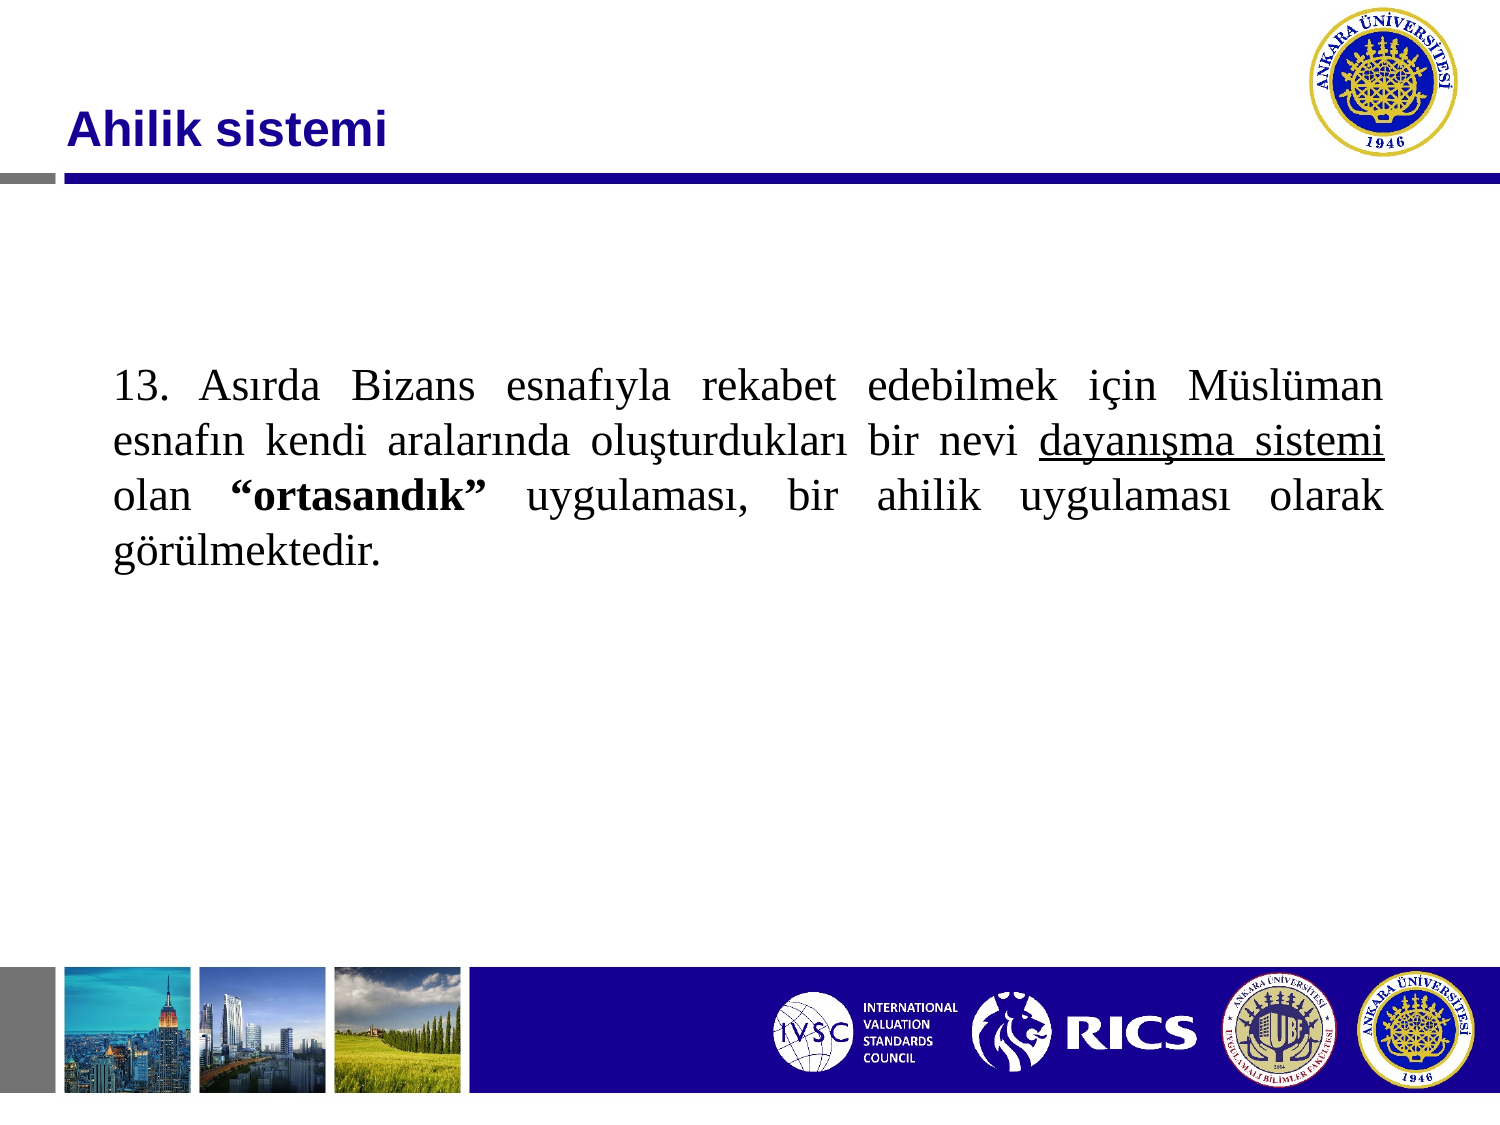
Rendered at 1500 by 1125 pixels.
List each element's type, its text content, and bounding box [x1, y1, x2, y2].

text_box Ahilik sistemi [51, 95, 1449, 166]
list 13. Asırda Bizans esnafıyla rekabet edebilmek için Müslüman esnafın kendi aralarında oluşturdukları bir nevi dayanışma sistemi olan “ortasandık” uygulaması, bir ahilik uygulaması olarak görülmektedir. [98, 277, 1400, 657]
picture [0, 0, 1500, 1125]
